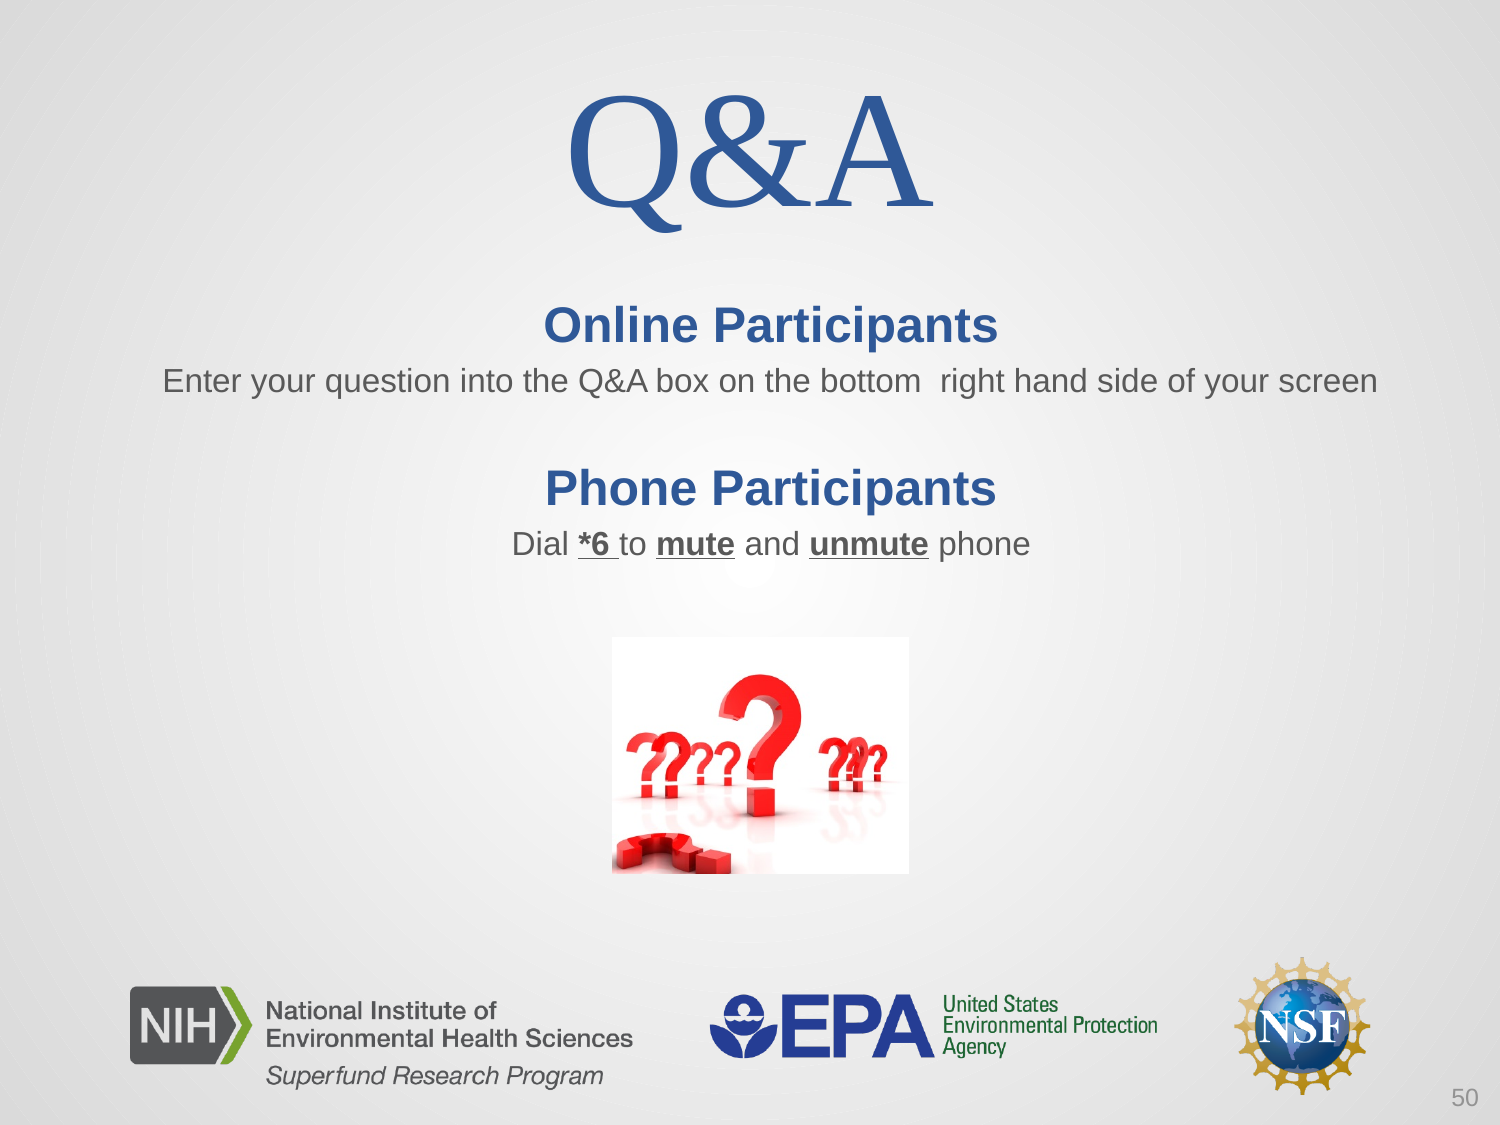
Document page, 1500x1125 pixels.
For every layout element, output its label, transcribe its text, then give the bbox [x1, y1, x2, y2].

slide_number 50 [1394, 1059, 1487, 1120]
text_box Online Participants Enter your question into the Q&A box on the bottom right hand side of your screen Phone Participants Dial *6 to mute and unmute phone [46, 285, 1497, 711]
text_box Q&A [74, 50, 1425, 248]
picture [115, 951, 1385, 1099]
picture [612, 636, 909, 874]
